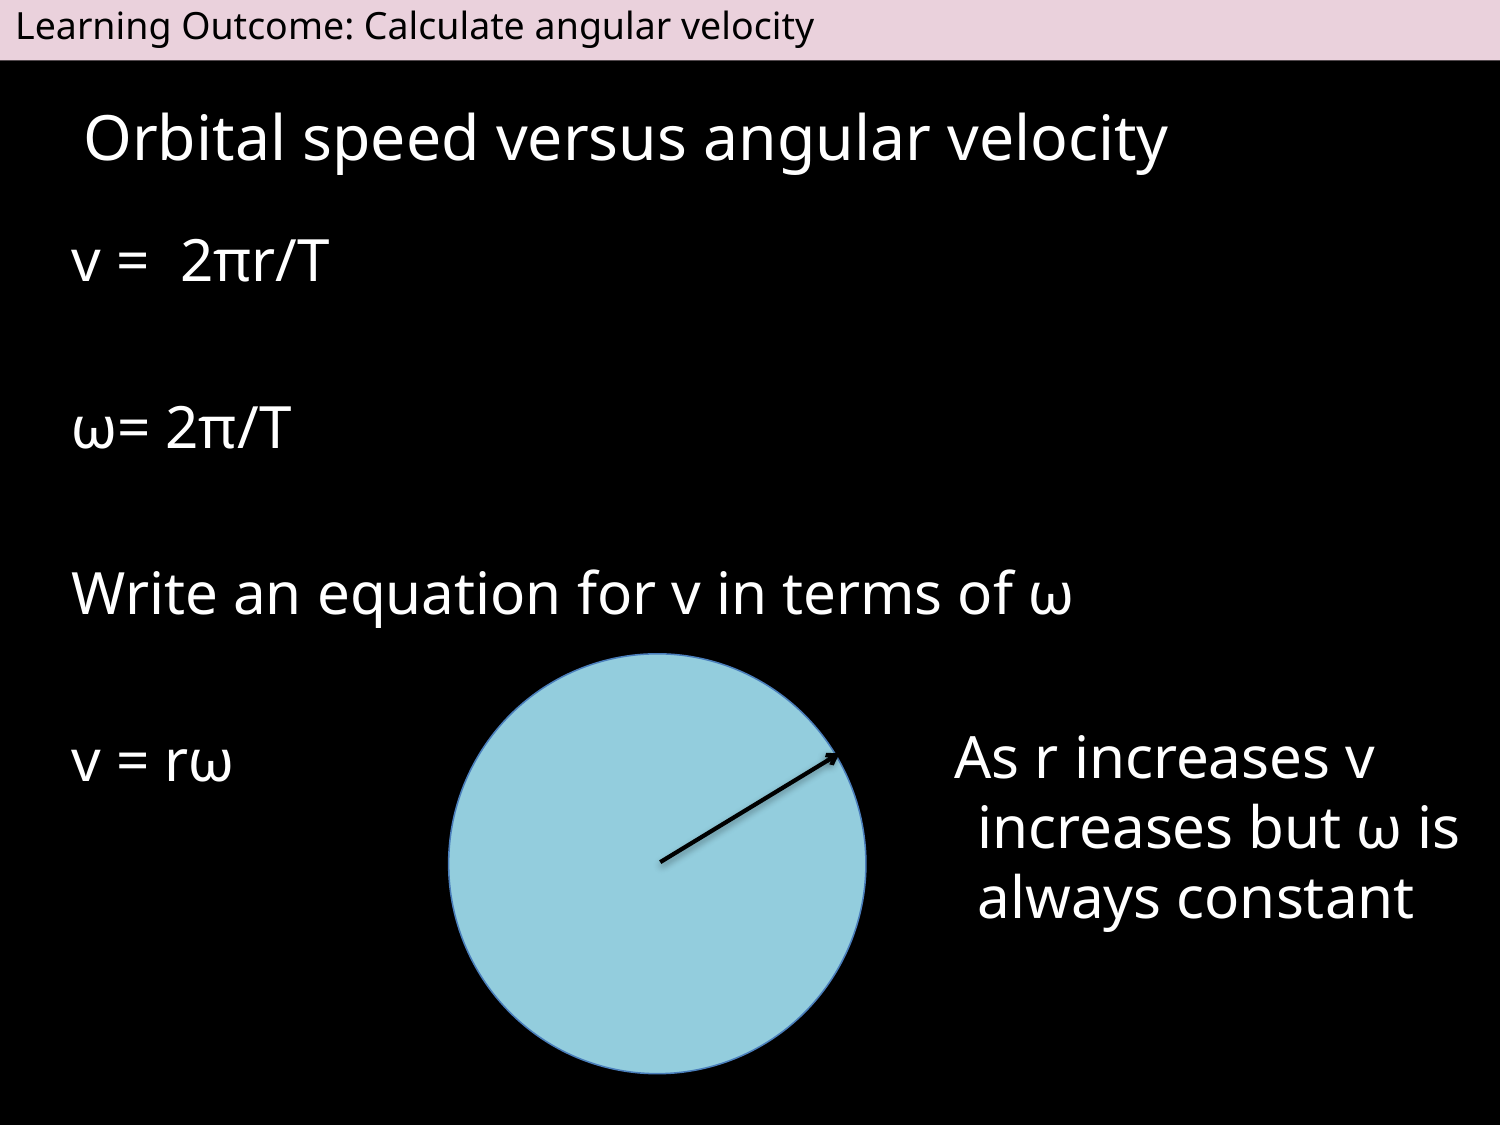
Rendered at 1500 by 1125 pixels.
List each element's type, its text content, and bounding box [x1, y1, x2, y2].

text_box As r increases v increases but ω is always constant [906, 705, 1477, 1013]
list v = 2πr/T ω= 2π/T Write an equation for v in terms of ω v = rω [23, 208, 1477, 516]
text_box Learning Outcome: Calculate angular velocity [0, 0, 1500, 61]
text_box [447, 653, 867, 1075]
title Orbital speed versus angular velocity [0, 61, 1254, 230]
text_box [659, 752, 840, 863]
